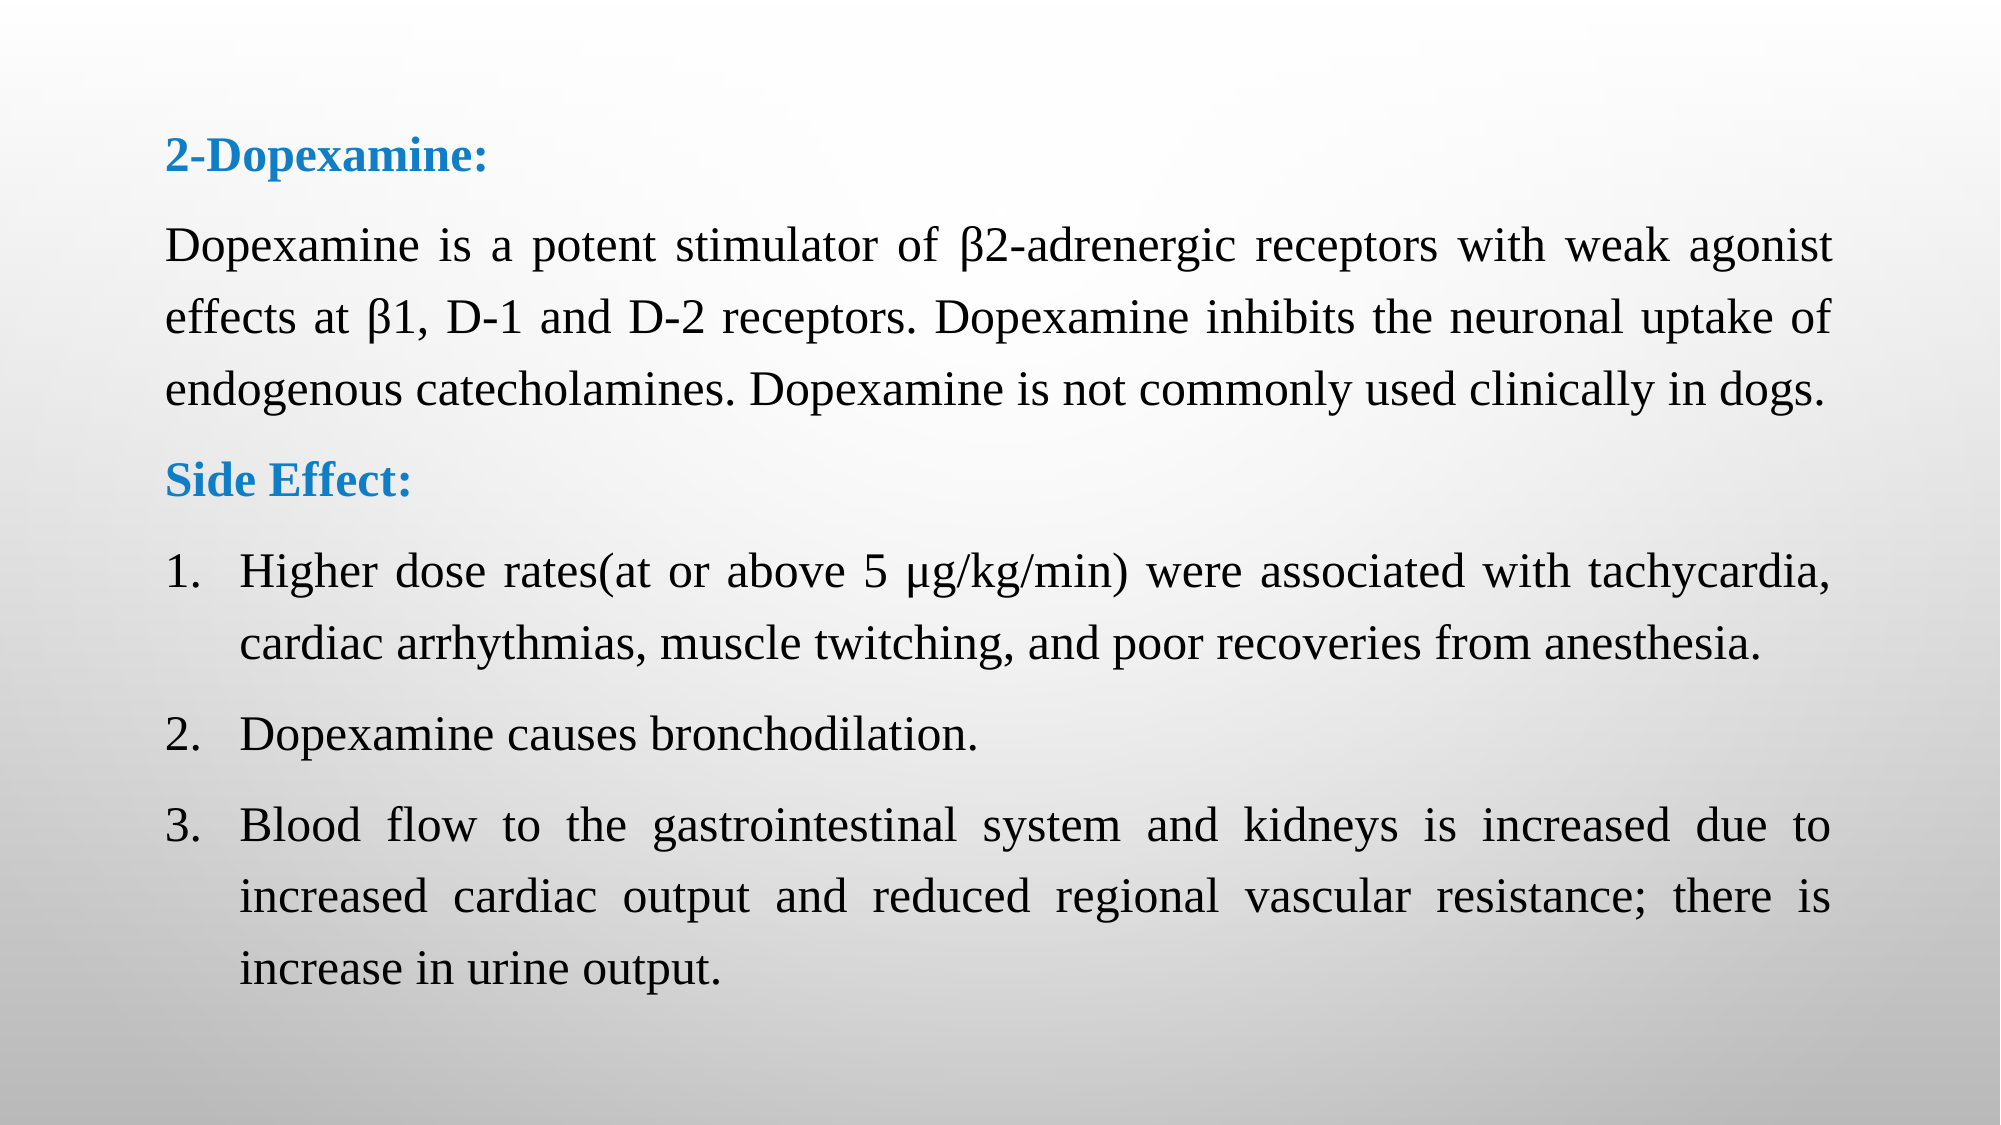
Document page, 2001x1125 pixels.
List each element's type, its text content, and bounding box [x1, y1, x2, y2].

list 2-Dopexamine: Dopexamine is a potent stimulator of β2‐adrenergic receptors with weak agonist effects at β1, D‐1 and D‐2 receptors. Dopexamine inhibits the neuronal uptake of endogenous catecholamines. Dopexamine is not commonly used clinically in dogs. Side Effect: Higher dose rates(at or above 5 μg/kg/min) were associated with tachycardia, cardiac arrhythmias, muscle twitching, and poor recoveries from anesthesia. Dopexamine causes bronchodilation. Blood flow to the gastrointestinal system and kidneys is increased due to increased cardiac output and reduced regional vascular resistance; there is increase in urine output. [149, 101, 1851, 1024]
picture [0, 0, 2000, 1125]
